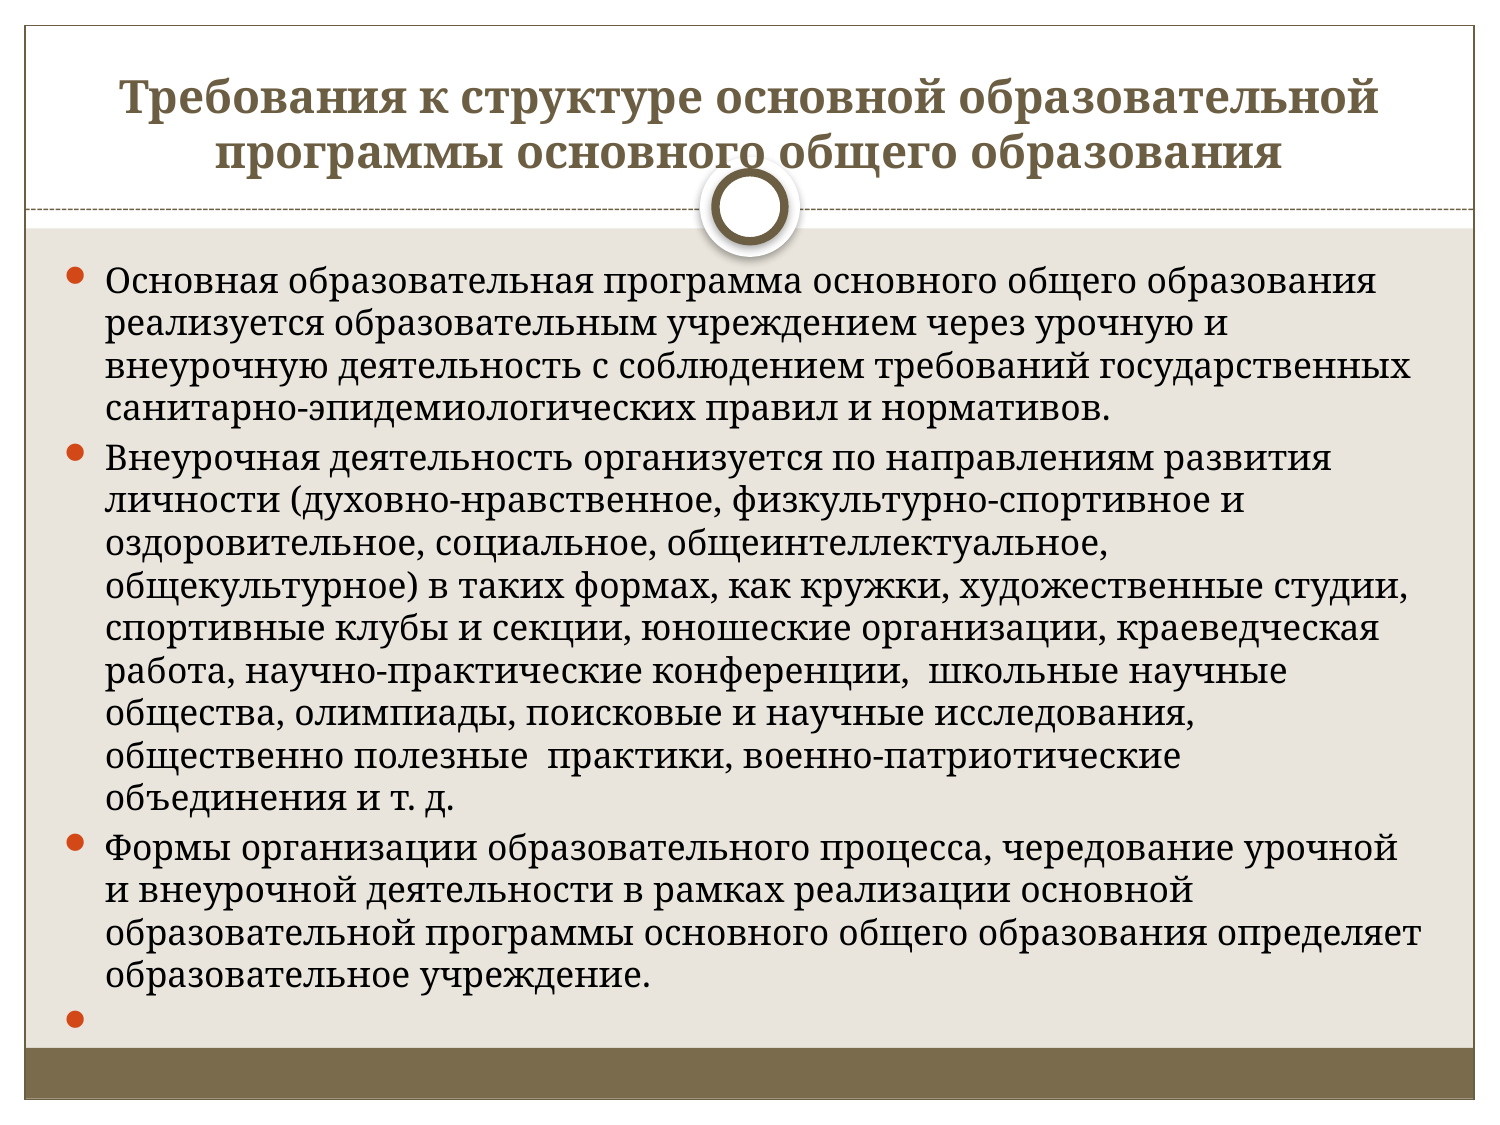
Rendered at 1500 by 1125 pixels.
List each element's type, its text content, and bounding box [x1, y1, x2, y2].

list Основная образовательная программа основного общего образования реализуется образовательным учреждением через урочную и внеурочную деятельность с соблюдением требований государственных санитарно-эпидемиологических правил и нормативов. Внеурочная деятельность организуется по направлениям развития личности (духовно-нравственное, физкультурно-спортивное и оздоровительное, социальное, общеинтеллектуальное, общекультурное) в таких формах, как кружки, художественные студии, спортивные клубы и секции, юношеские организации, краеведческая работа, научно-практические конференции, школьные научные общества, олимпиады, поисковые и научные исследования, общественно полезные практики, военно-патриотические объединения и т. д. Формы организации образовательного процесса, чередование урочной и внеурочной деятельности в рамках реализации основной образовательной программы основного общего образования определяет образовательное учреждение. [49, 250, 1445, 1071]
title Требования к структуре основной образовательной программы основного общего образования [49, 30, 1450, 256]
